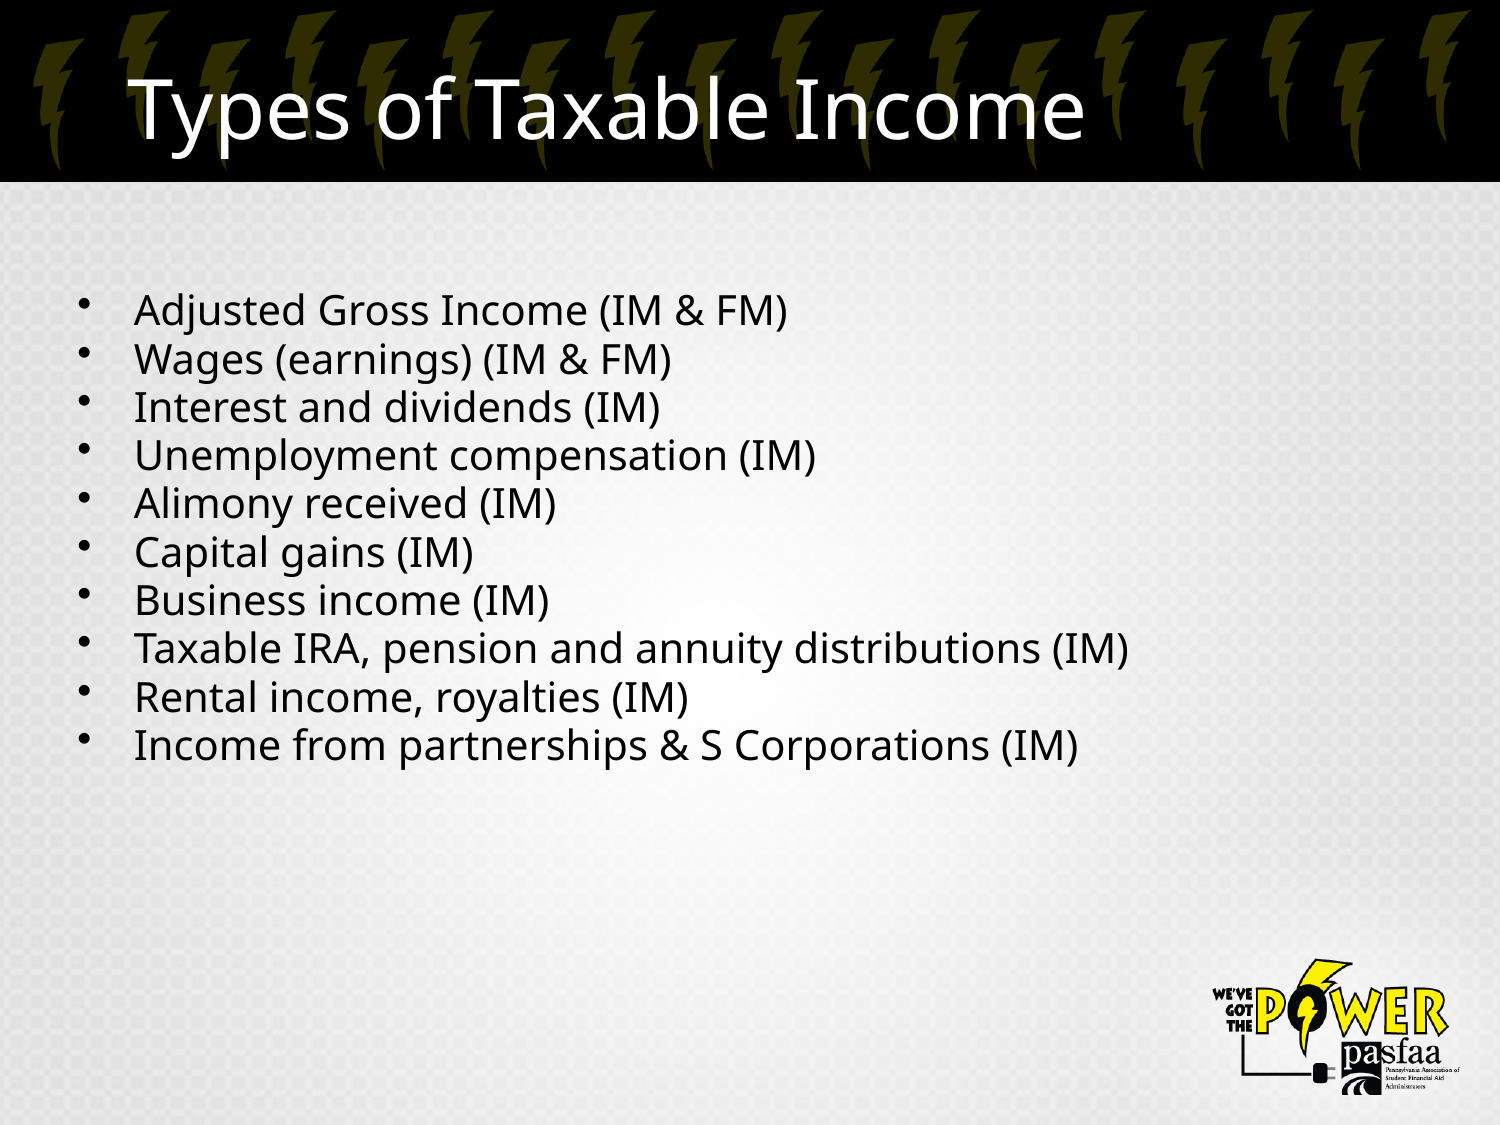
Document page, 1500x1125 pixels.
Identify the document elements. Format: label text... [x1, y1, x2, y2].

picture [0, 0, 1500, 1125]
title Types of Taxable Income [112, 12, 1388, 201]
list Adjusted Gross Income (IM & FM) Wages (earnings) (IM & FM) Interest and dividends (IM) Unemployment compensation (IM) Alimony received (IM) Capital gains (IM) Business income (IM) Taxable IRA, pension and annuity distributions (IM) Rental income, royalties (IM) Income from partnerships & S Corporations (IM) [62, 286, 1426, 1068]
